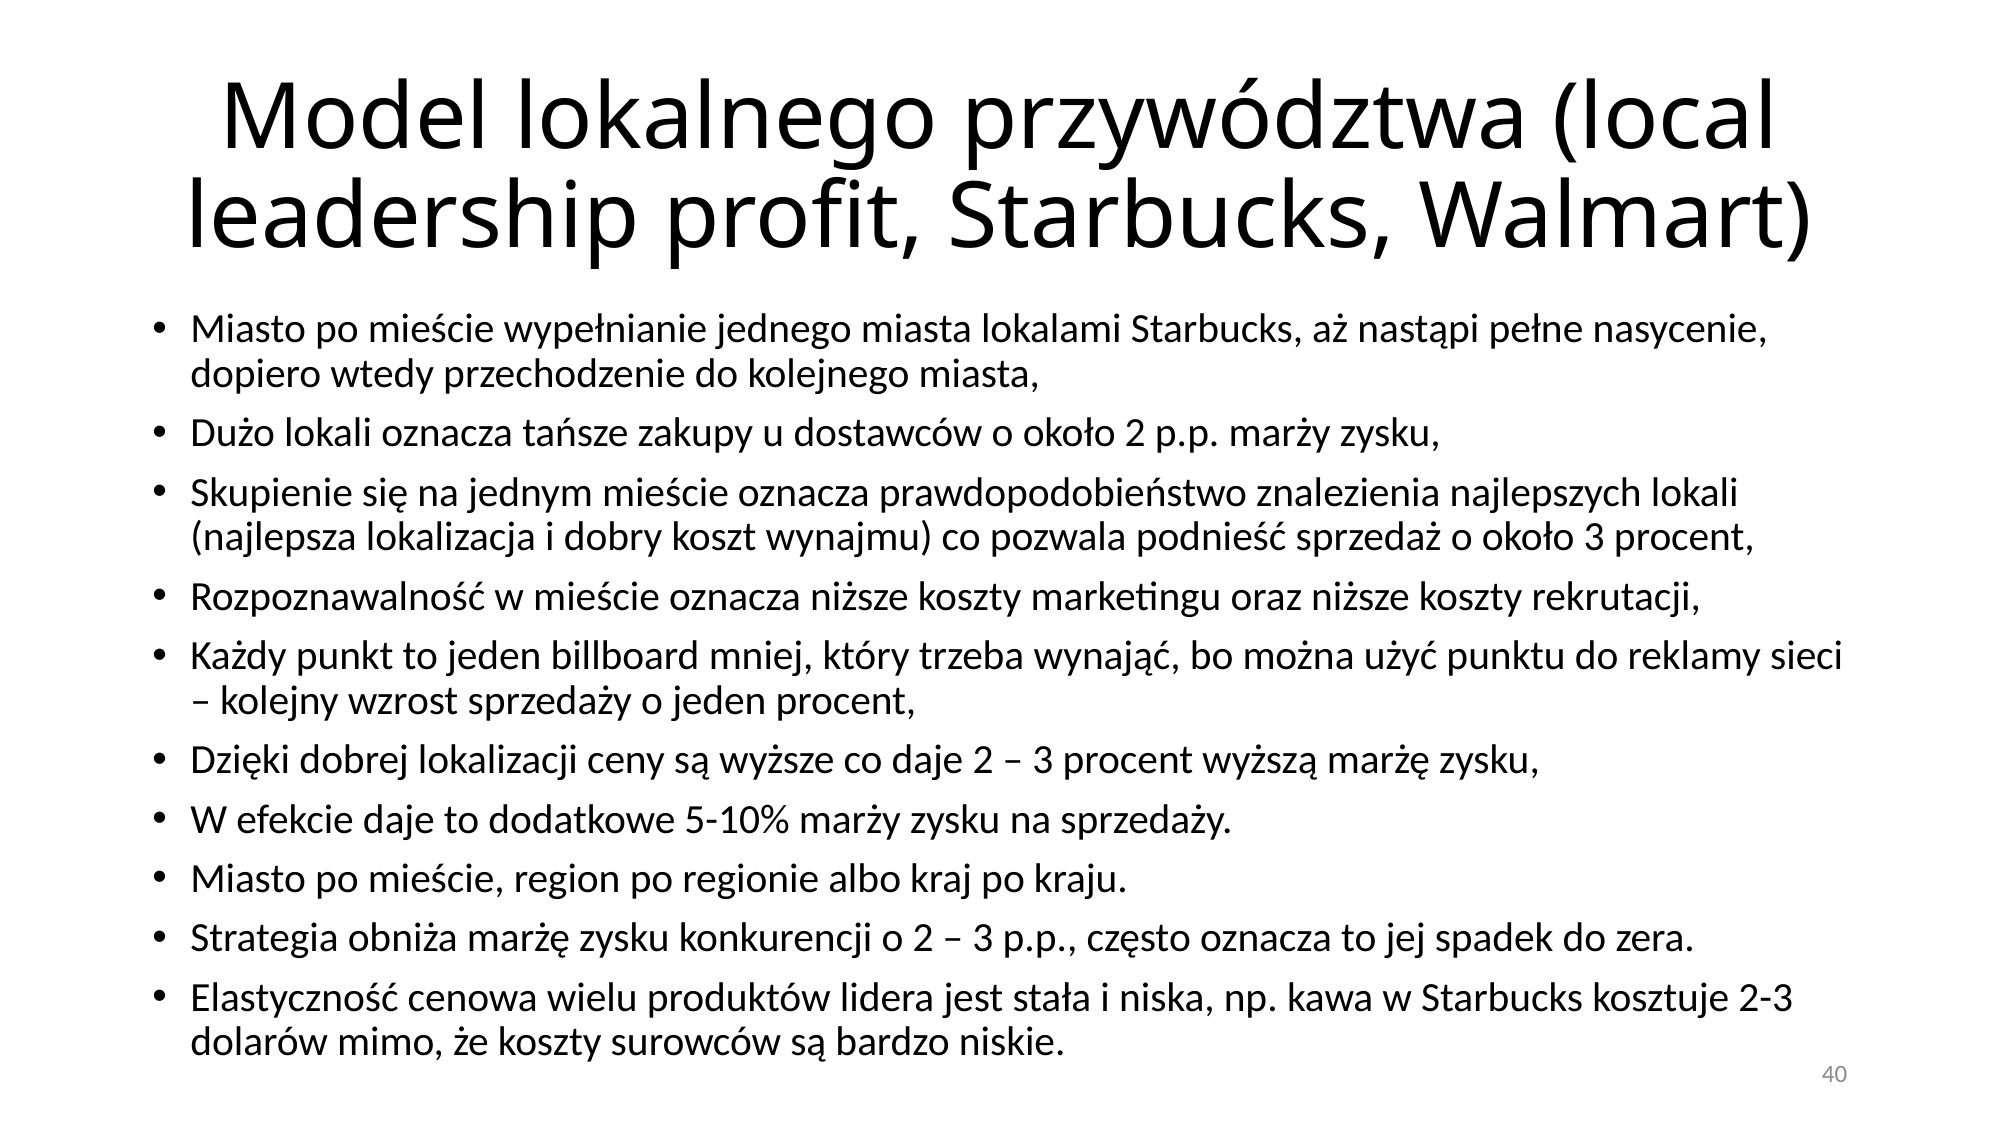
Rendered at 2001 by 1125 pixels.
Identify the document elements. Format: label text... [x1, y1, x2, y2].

title Model lokalnego przywództwa (local leadership profit, Starbucks, Walmart) [137, 59, 1863, 278]
list Miasto po mieście wypełnianie jednego miasta lokalami Starbucks, aż nastąpi pełne nasycenie, dopiero wtedy przechodzenie do kolejnego miasta, Dużo lokali oznacza tańsze zakupy u dostawców o około 2 p.p. marży zysku, Skupienie się na jednym mieście oznacza prawdopodobieństwo znalezienia najlepszych lokali (najlepsza lokalizacja i dobry koszt wynajmu) co pozwala podnieść sprzedaż o około 3 procent, Rozpoznawalność w mieście oznacza niższe koszty marketingu oraz niższe koszty rekrutacji, Każdy punkt to jeden billboard mniej, który trzeba wynająć, bo można użyć punktu do reklamy sieci – kolejny wzrost sprzedaży o jeden procent, Dzięki dobrej lokalizacji ceny są wyższe co daje 2 – 3 procent wyższą marżę zysku, W efekcie daje to dodatkowe 5-10% marży zysku na sprzedaży. Miasto po mieście, region po regionie albo kraj po kraju. Strategia obniża marżę zysku konkurencji o 2 – 3 p.p., często oznacza to jej spadek do zera. Elastyczność cenowa wielu produktów lidera jest stała i niska, np. kawa w Starbucks kosztuje 2-3 dolarów mimo, że koszty surowców są bardzo niskie. [137, 299, 1863, 1085]
slide_number 40 [1412, 1042, 1863, 1103]
